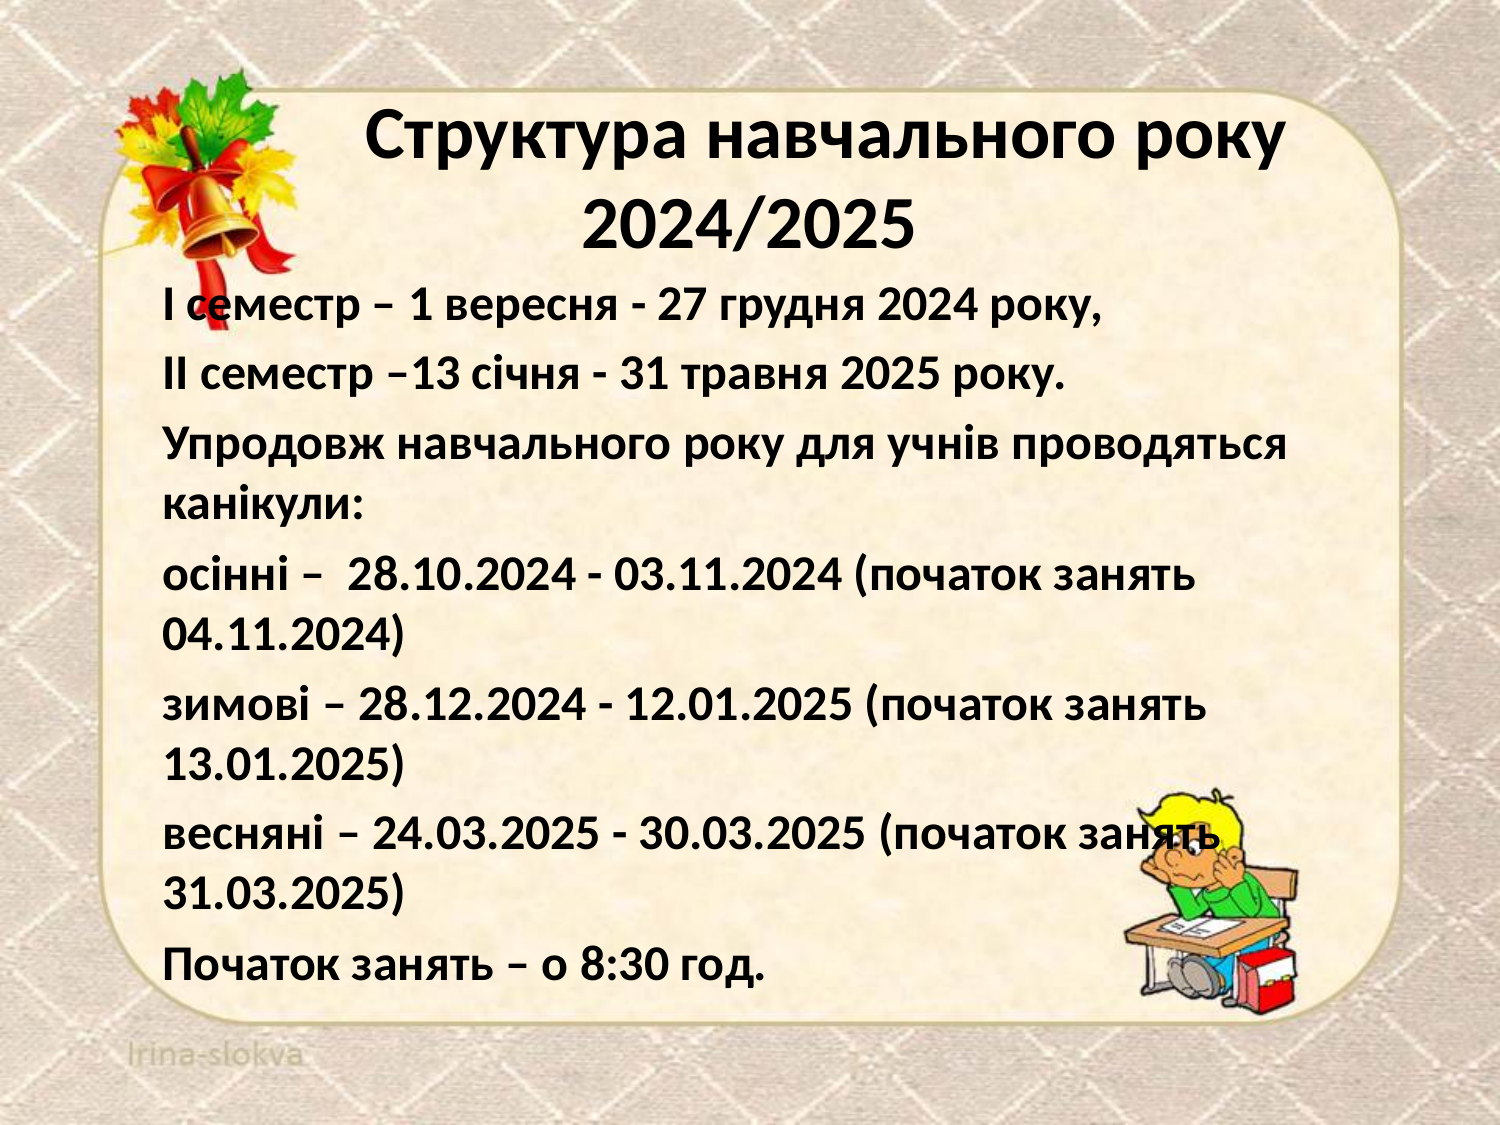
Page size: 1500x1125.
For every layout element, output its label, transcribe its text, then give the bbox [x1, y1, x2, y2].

picture [0, 0, 1500, 1125]
title Структура навчального року 2024/2025 [75, 45, 1425, 303]
list І семестр – 1 вересня - 27 грудня 2024 року, ІІ семестр –13 січня - 31 травня 2025 року. Упродовж навчального року для учнів проводяться канікули: осінні – 28.10.2024 - 03.11.2024 (початок занять 04.11.2024) зимові – 28.12.2024 - 12.01.2025 (початок занять 13.01.2025) весняні – 24.03.2025 - 30.03.2025 (початок занять 31.03.2025) Початок занять – о 8:30 год. [147, 262, 1353, 1005]
